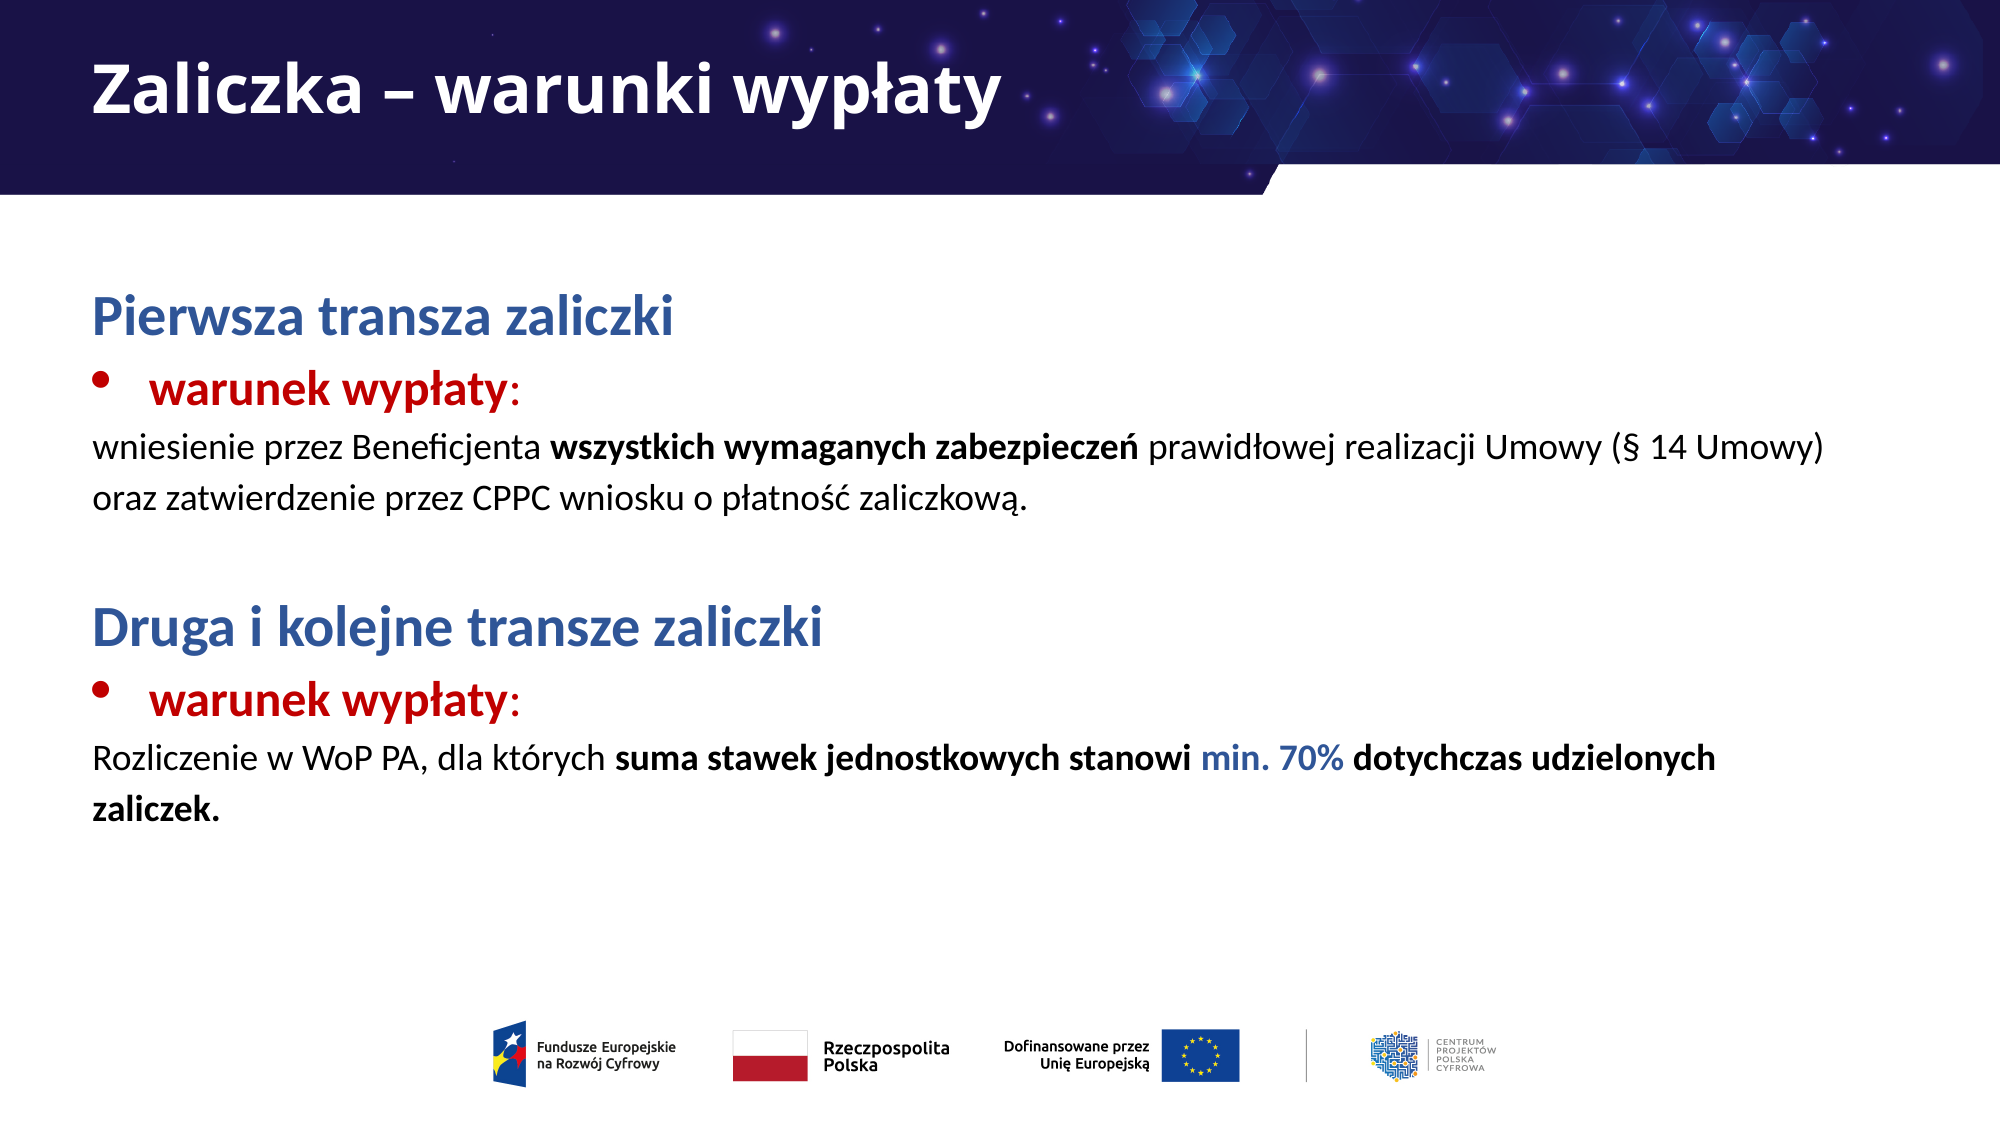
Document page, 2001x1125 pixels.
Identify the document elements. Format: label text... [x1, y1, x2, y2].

picture [471, 998, 1529, 1109]
picture [0, 0, 2000, 195]
list Pierwsza transza zaliczki warunek wypłaty: wniesienie przez Beneficjenta wszystkich wymaganych zabezpieczeń prawidłowej realizacji Umowy (§ 14 Umowy) oraz zatwierdzenie przez CPPC wniosku o płatność zaliczkową. Druga i kolejne transze zaliczki warunek wypłaty: Rozliczenie w WoP PA, dla których suma stawek jednostkowych stanowi min. 70% dotychczas udzielonych zaliczek. [77, 260, 1863, 904]
title Zaliczka – warunki wypłaty [77, 46, 1863, 136]
